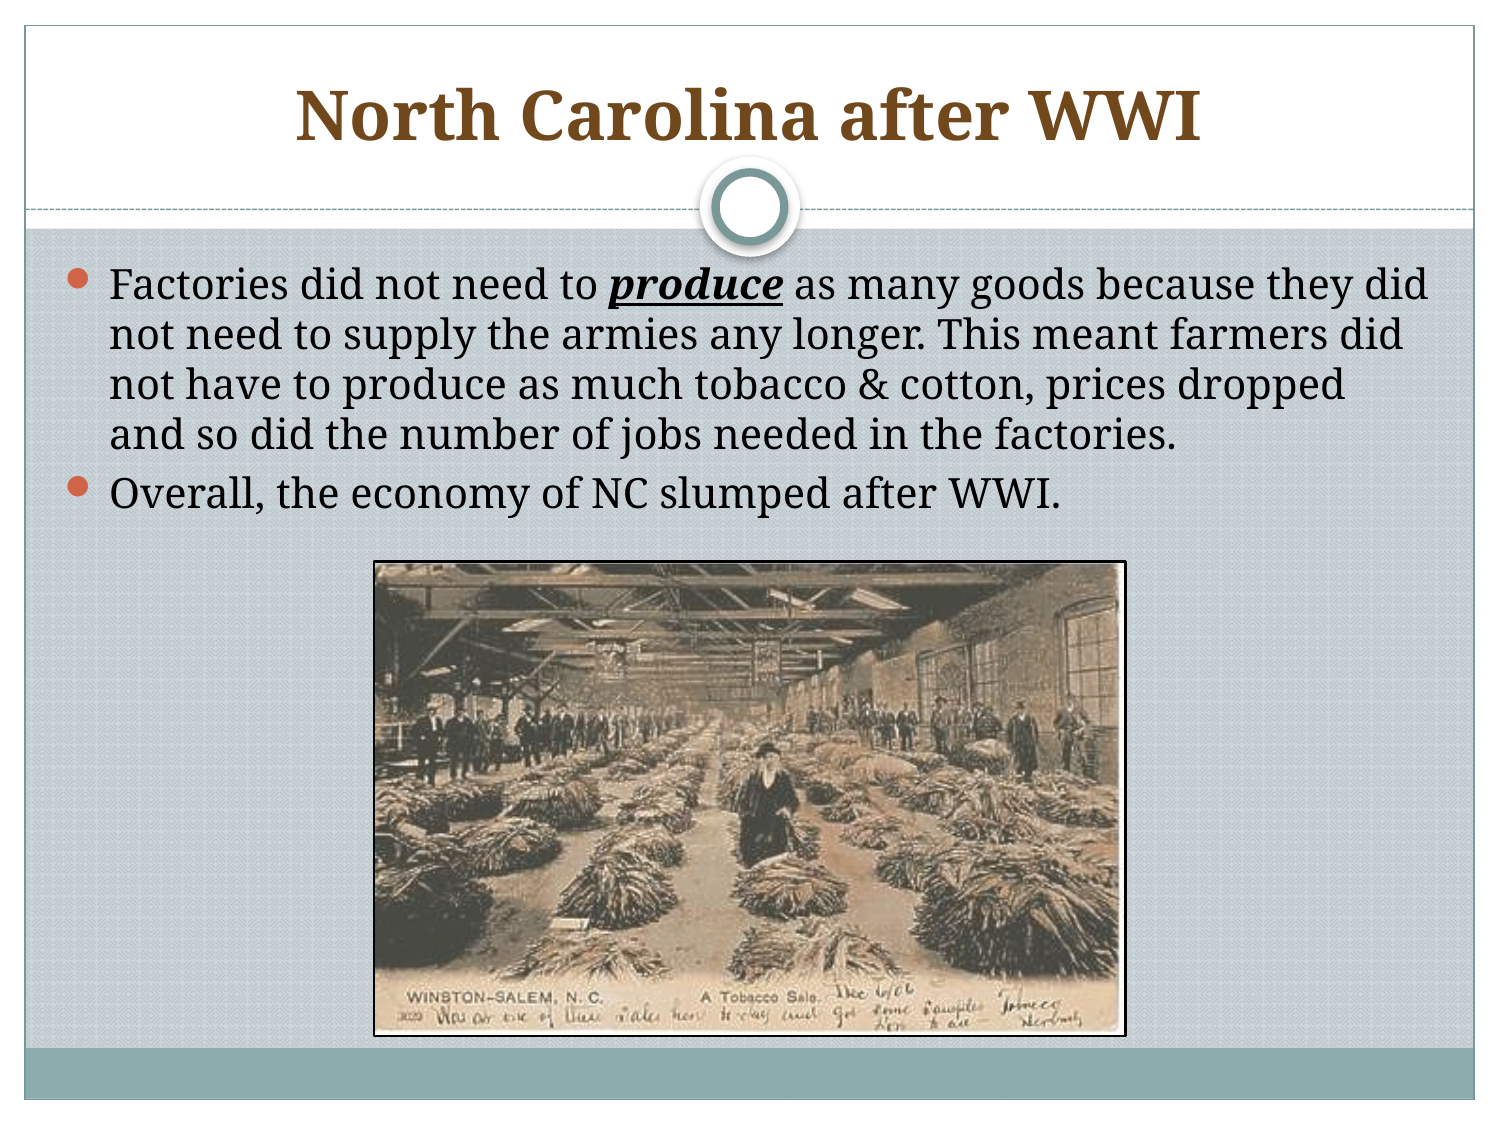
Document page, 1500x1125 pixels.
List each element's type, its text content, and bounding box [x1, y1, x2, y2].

list Factories did not need to produce as many goods because they did not need to supply the armies any longer. This meant farmers did not have to produce as much tobacco & cotton, prices dropped and so did the number of jobs needed in the factories. Overall, the economy of NC slumped after WWI. [49, 250, 1445, 1001]
picture [374, 562, 1125, 1036]
title North Carolina after WWI [49, 37, 1450, 163]
